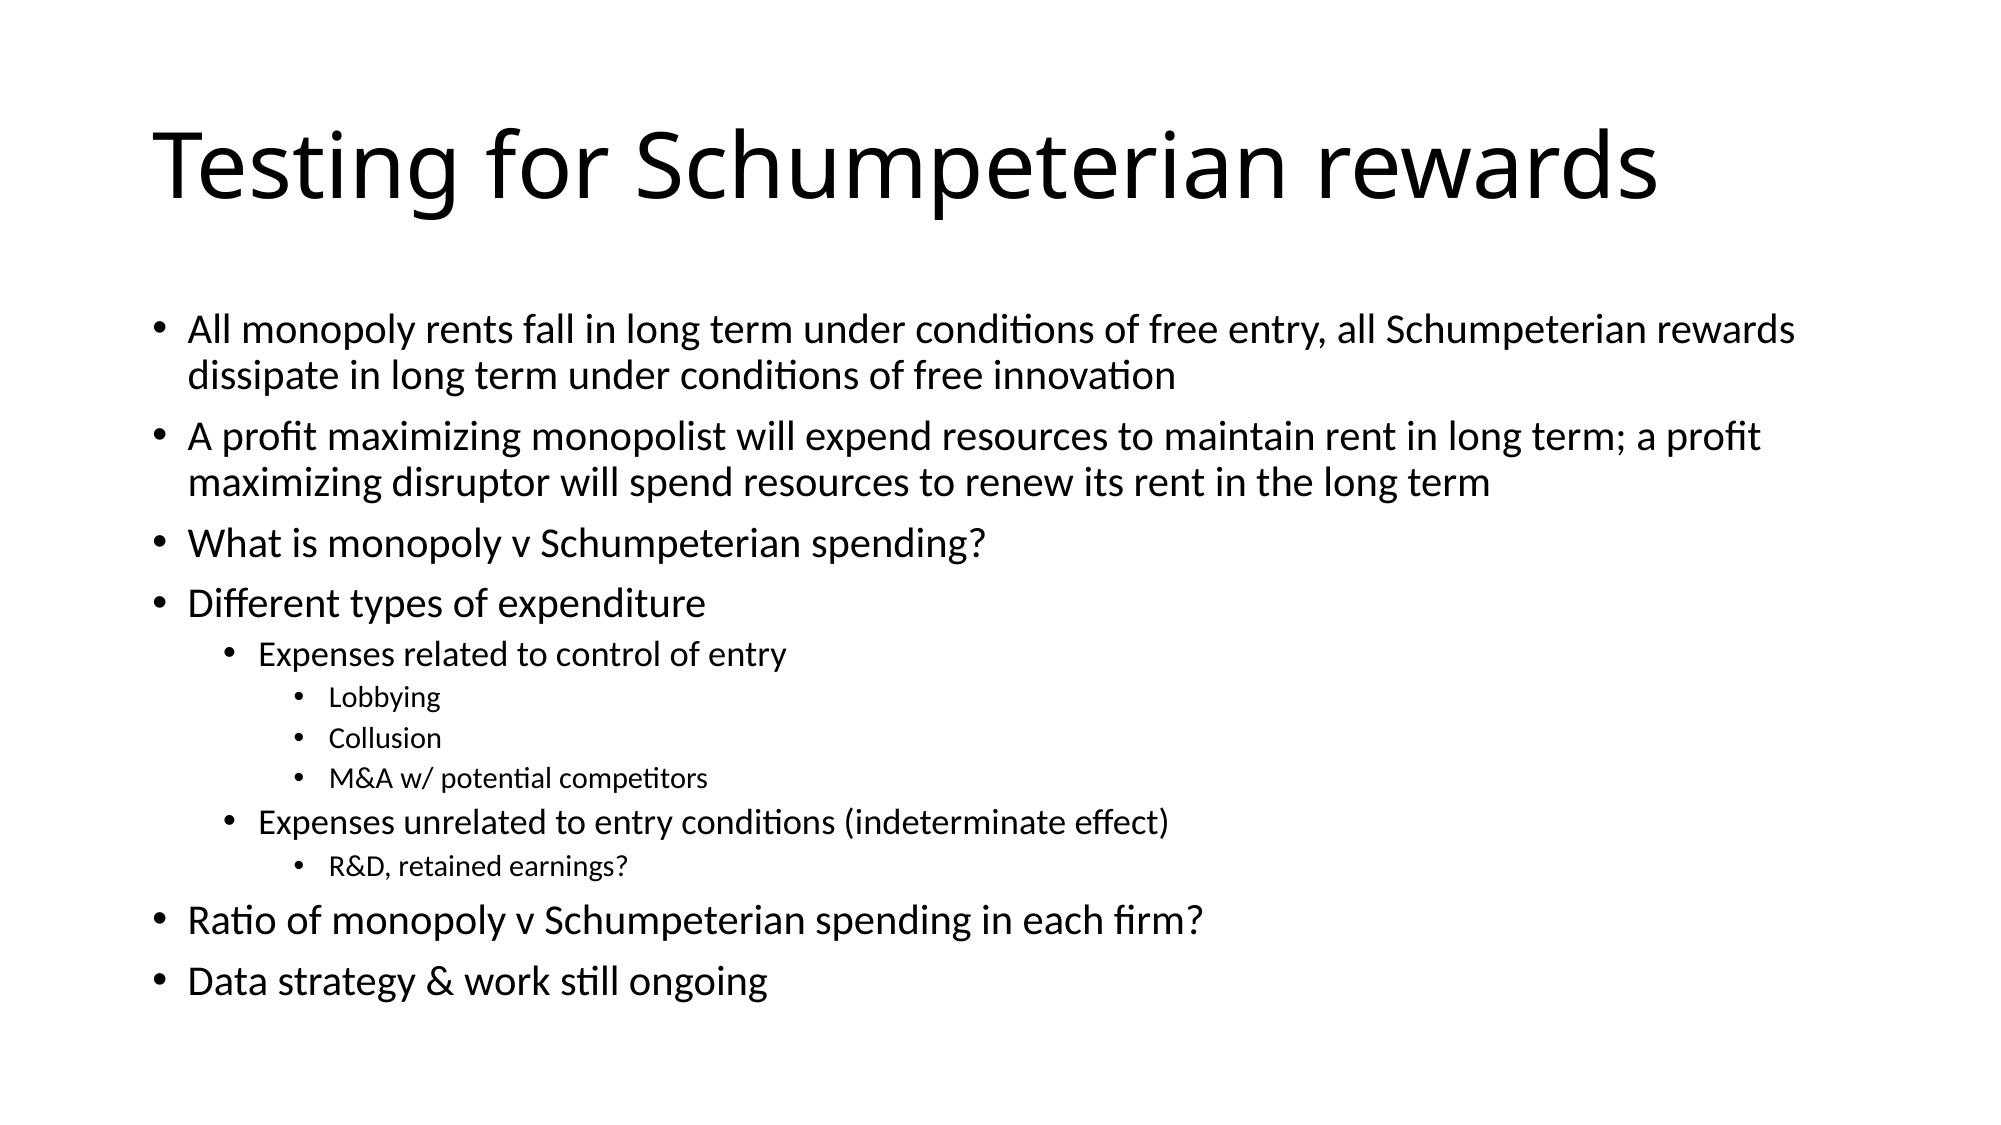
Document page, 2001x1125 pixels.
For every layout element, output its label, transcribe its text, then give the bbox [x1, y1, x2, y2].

title Testing for Schumpeterian rewards [137, 59, 1863, 278]
list All monopoly rents fall in long term under conditions of free entry, all Schumpeterian rewards dissipate in long term under conditions of free innovation A profit maximizing monopolist will expend resources to maintain rent in long term; a profit maximizing disruptor will spend resources to renew its rent in the long term What is monopoly v Schumpeterian spending? Different types of expenditure Expenses related to control of entry Lobbying Collusion M&A w/ potential competitors Expenses unrelated to entry conditions (indeterminate effect) R&D, retained earnings? Ratio of monopoly v Schumpeterian spending in each firm? Data strategy & work still ongoing [137, 299, 1863, 1014]
